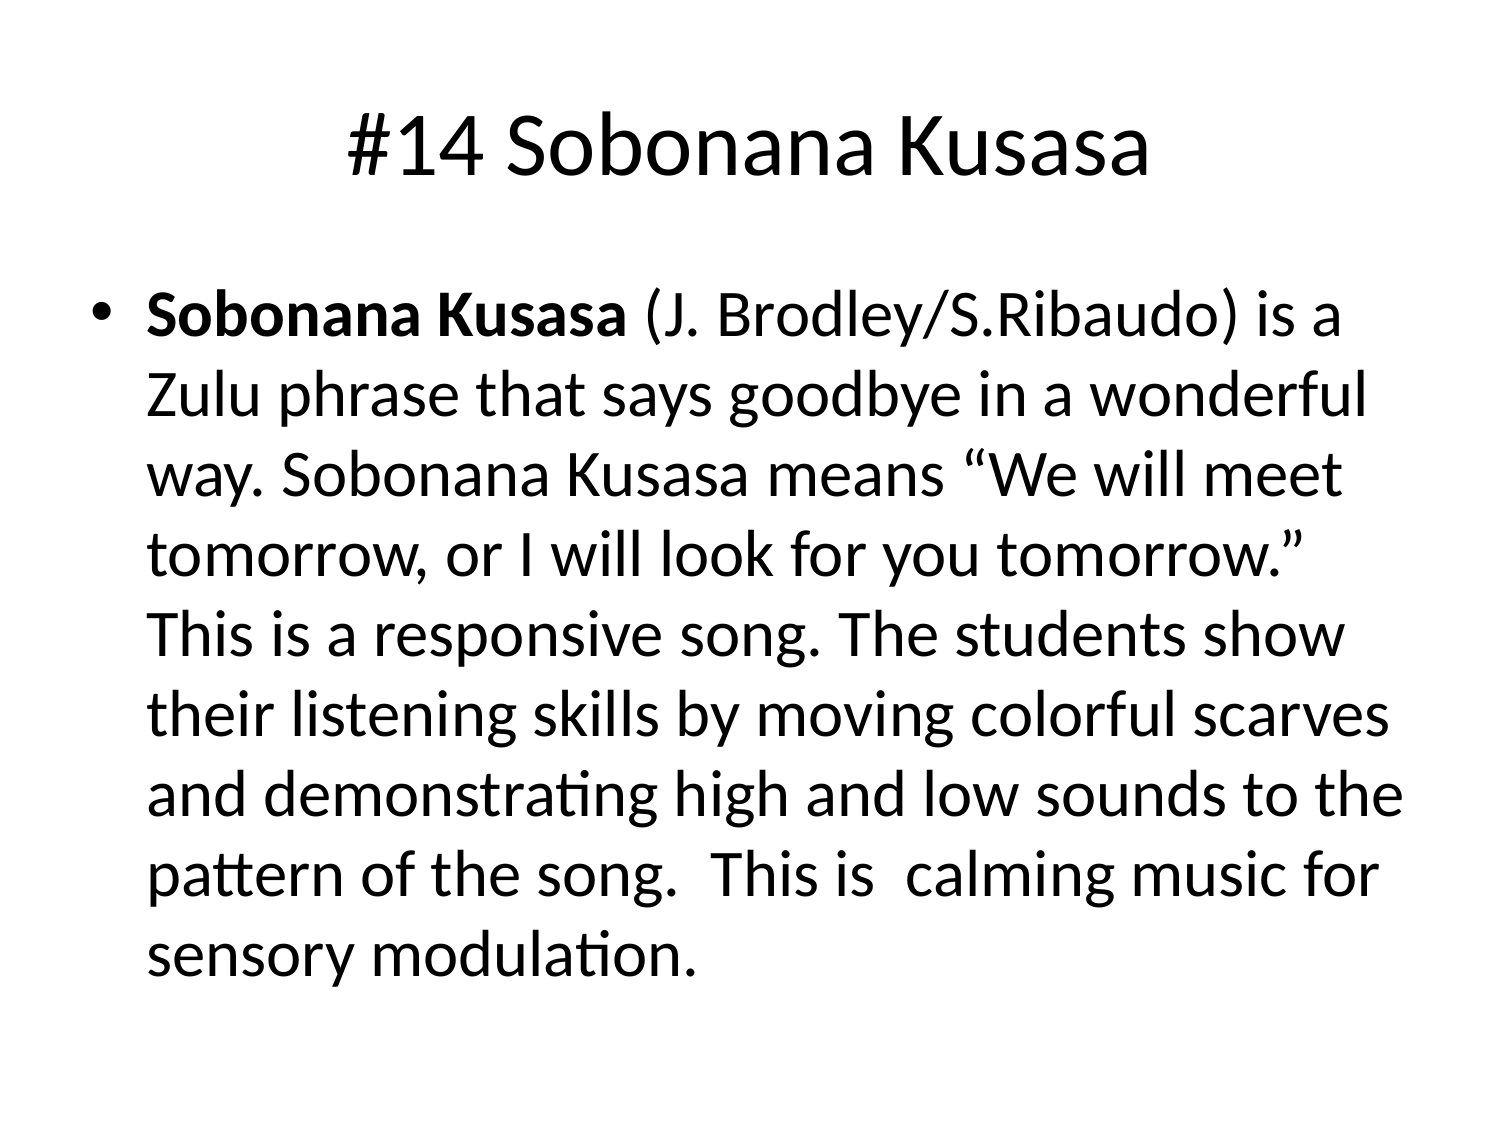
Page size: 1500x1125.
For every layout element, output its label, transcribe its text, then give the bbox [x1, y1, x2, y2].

title #14 Sobonana Kusasa [75, 45, 1425, 233]
list Sobonana Kusasa (J. Brodley/S.Ribaudo) is a Zulu phrase that says goodbye in a wonderful way. Sobonana Kusasa means “We will meet tomorrow, or I will look for you tomorrow.” This is a responsive song. The students show their listening skills by moving colorful scarves and demonstrating high and low sounds to the pattern of the song. This is calming music for sensory modulation. [75, 262, 1425, 1005]
